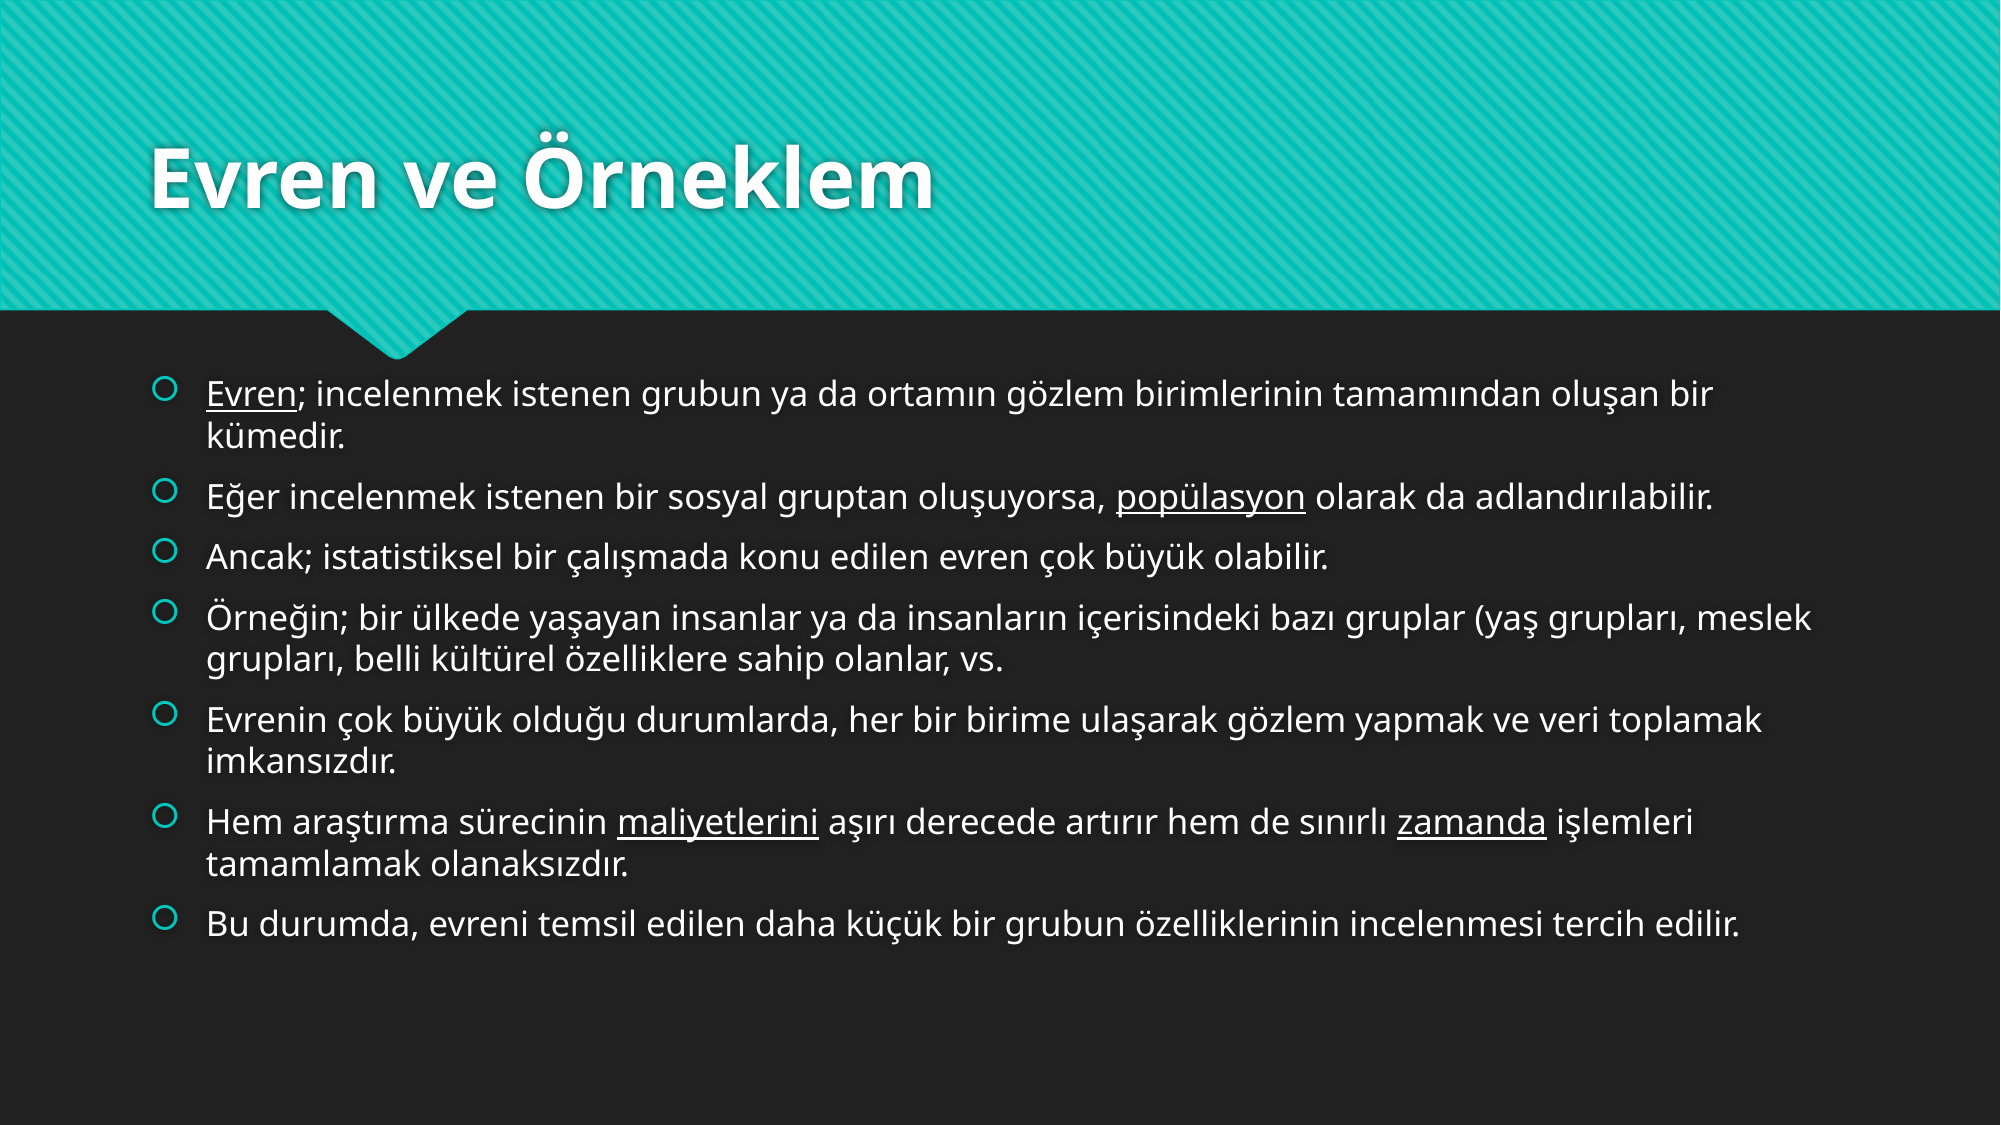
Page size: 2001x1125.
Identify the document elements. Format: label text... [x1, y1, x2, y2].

list Evren; incelenmek istenen grubun ya da ortamın gözlem birimlerinin tamamından oluşan bir kümedir. Eğer incelenmek istenen bir sosyal gruptan oluşuyorsa, popülasyon olarak da adlandırılabilir. Ancak; istatistiksel bir çalışmada konu edilen evren çok büyük olabilir. Örneğin; bir ülkede yaşayan insanlar ya da insanların içerisindeki bazı gruplar (yaş grupları, meslek grupları, belli kültürel özelliklere sahip olanlar, vs. Evrenin çok büyük olduğu durumlarda, her bir birime ulaşarak gözlem yapmak ve veri toplamak imkansızdır. Hem araştırma sürecinin maliyetlerini aşırı derecede artırır hem de sınırlı zamanda işlemleri tamamlamak olanaksızdır. Bu durumda, evreni temsil edilen daha küçük bir grubun özelliklerinin incelenmesi tercih edilir. [134, 364, 1866, 962]
title Evren ve Örneklem [132, 73, 1868, 233]
